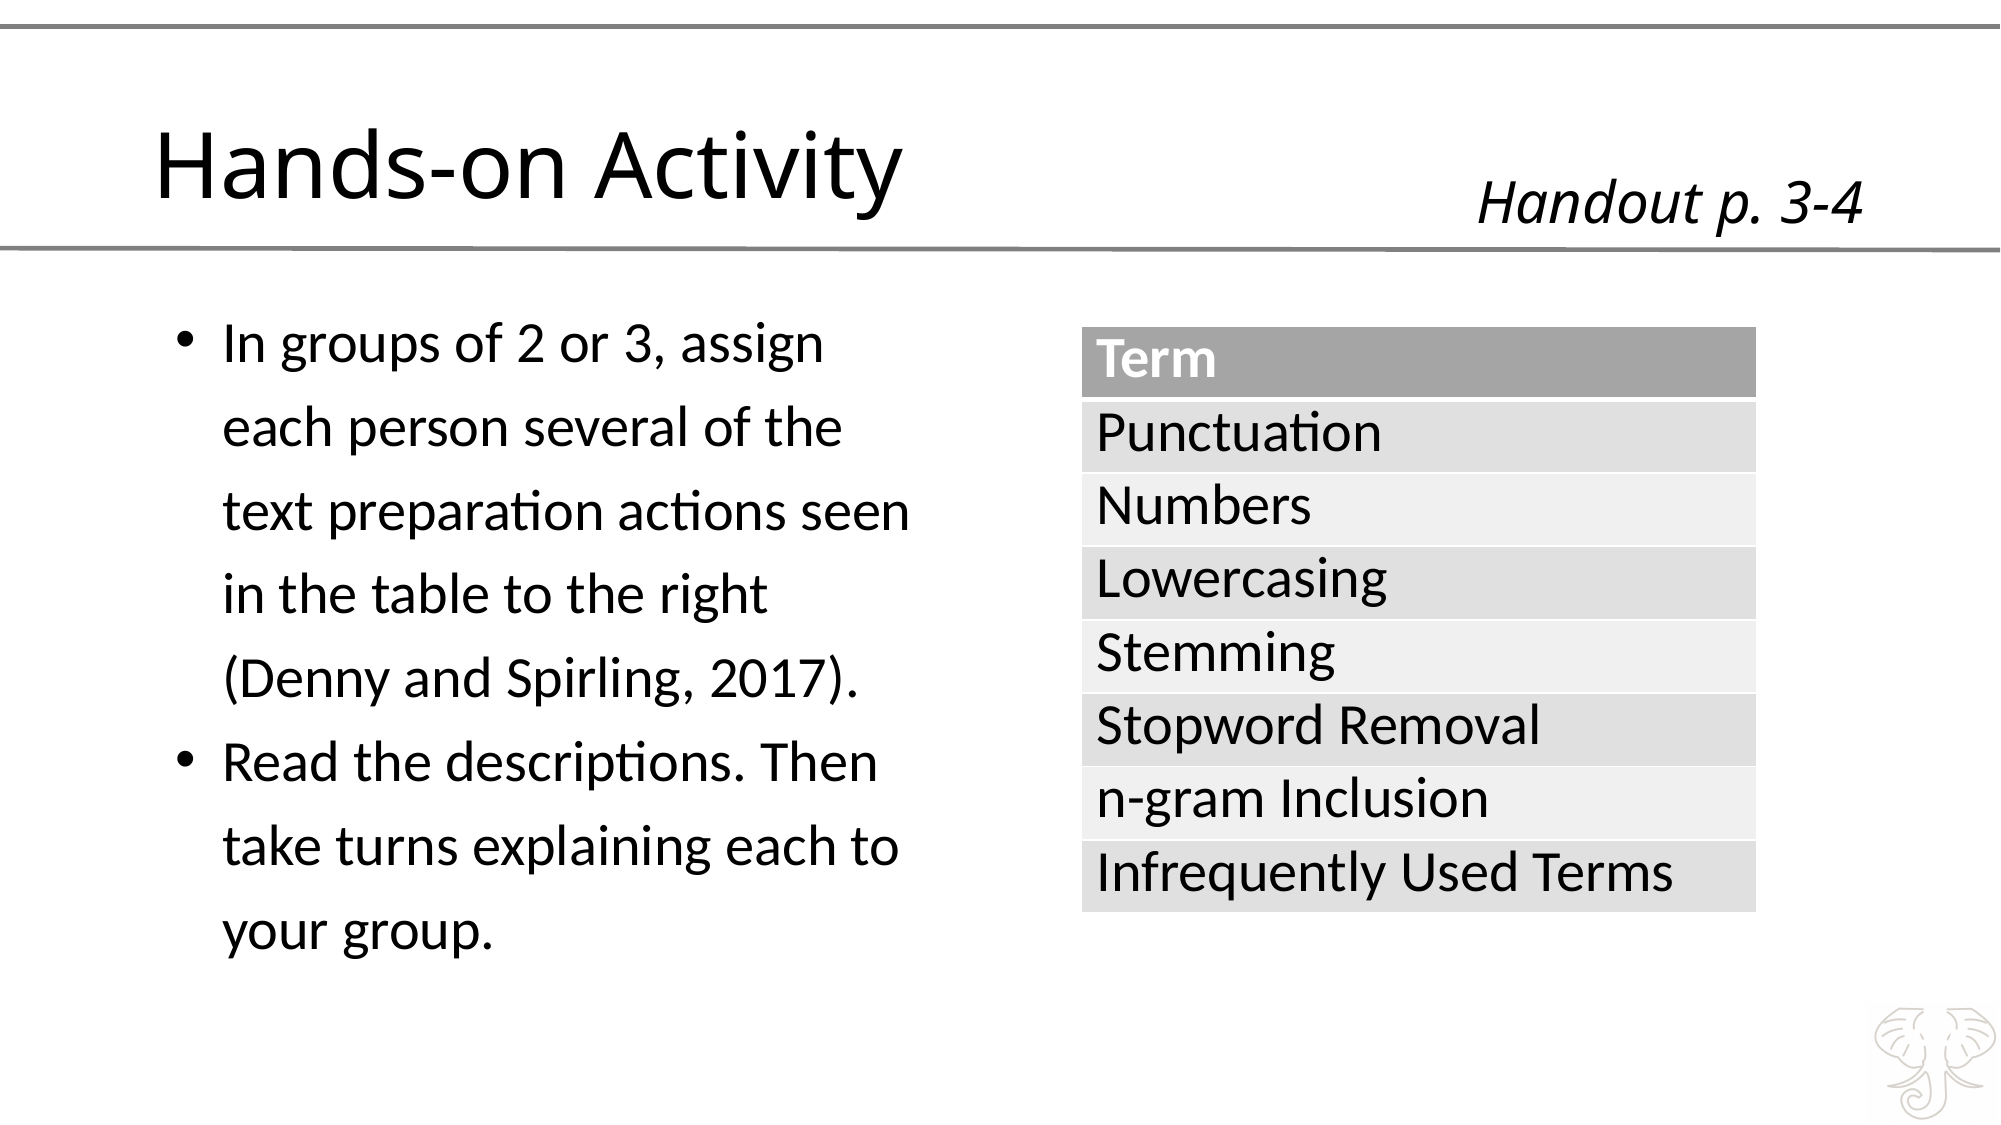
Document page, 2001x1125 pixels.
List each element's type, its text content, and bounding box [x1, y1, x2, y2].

text_box Handout p. 3-4 [1461, 157, 1879, 243]
title Hands-on Activity [137, 59, 1863, 278]
picture [1866, 1002, 1998, 1123]
table_cell Punctuation [1082, 402, 1756, 472]
table_cell n-gram Inclusion [1082, 767, 1756, 839]
text_box In groups of 2 or 3, assign each person several of the text preparation actions seen in the table to the right (Denny and Spirling, 2017). Read the descriptions. Then take turns explaining each to your group. [160, 282, 953, 969]
table_cell Lowercasing [1082, 547, 1756, 619]
table_cell Stopword Removal [1082, 694, 1756, 766]
table_cell Infrequently Used Terms [1082, 841, 1756, 912]
table_header Term [1082, 327, 1756, 397]
table_cell Numbers [1082, 474, 1756, 545]
table_cell Stemming [1082, 621, 1756, 692]
